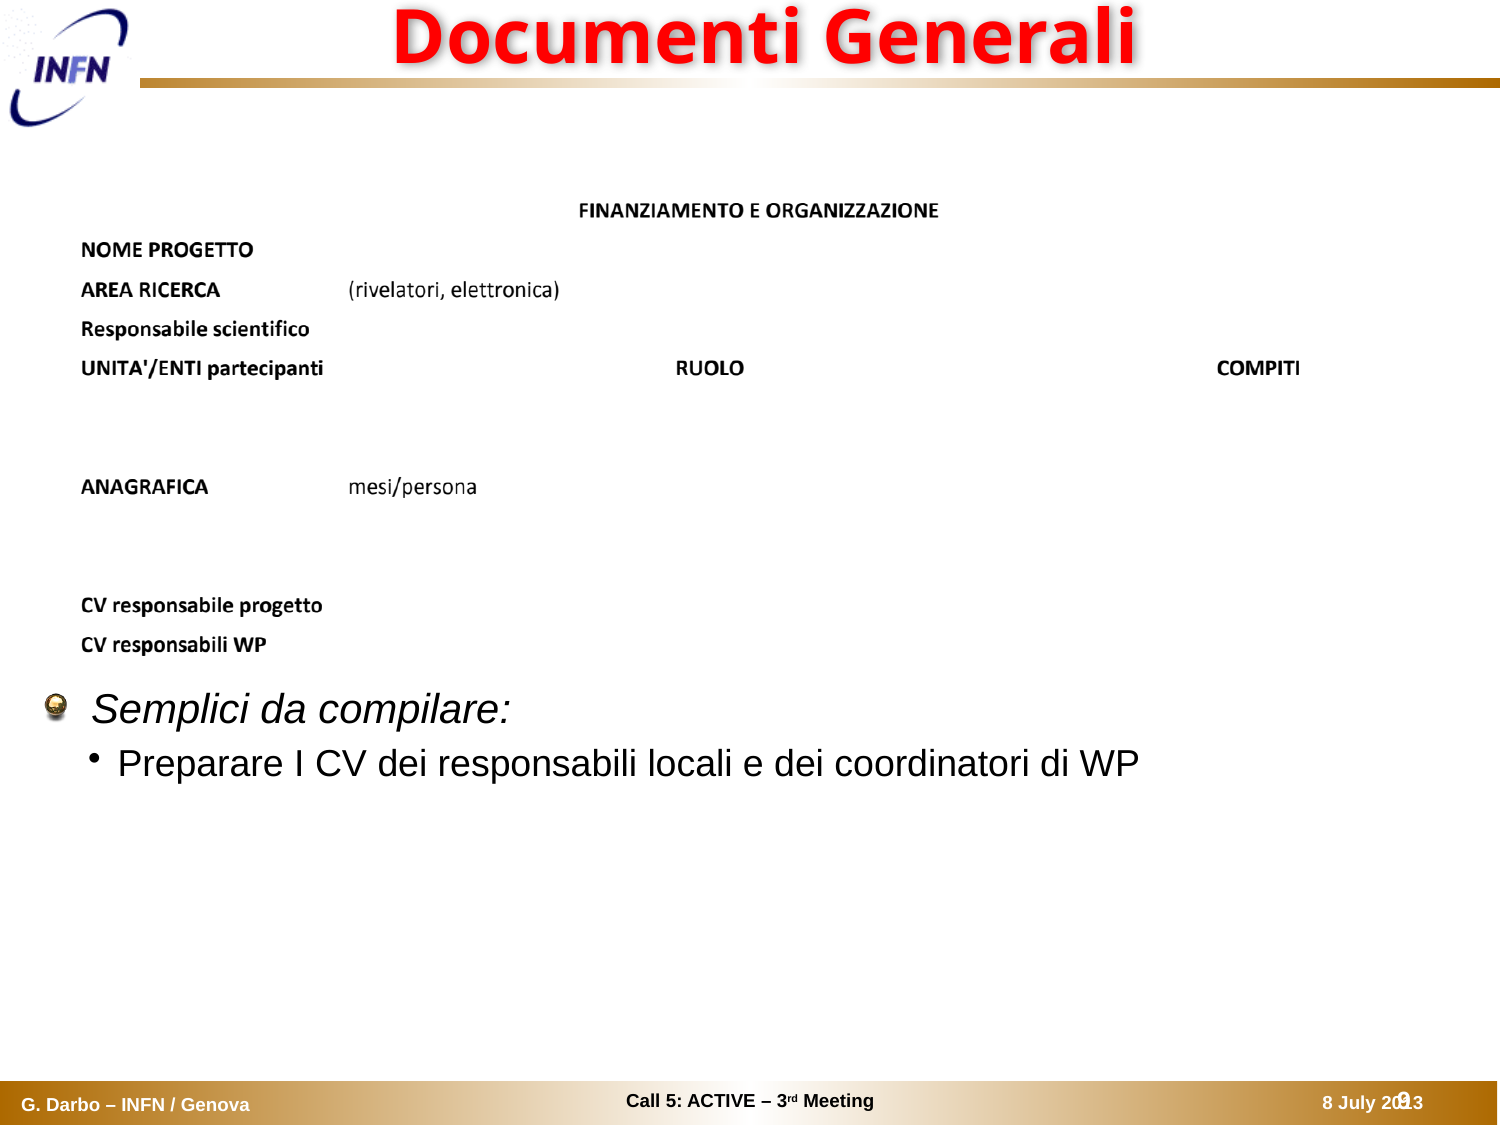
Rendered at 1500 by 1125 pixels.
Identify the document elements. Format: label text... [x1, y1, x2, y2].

picture [0, 0, 140, 137]
list Semplici da compilare: Preparare I CV dei responsabili locali e dei coordinatori di WP [28, 680, 1455, 1059]
picture [76, 184, 1440, 657]
title Documenti Generali [97, 0, 1432, 84]
picture [44, 693, 67, 723]
